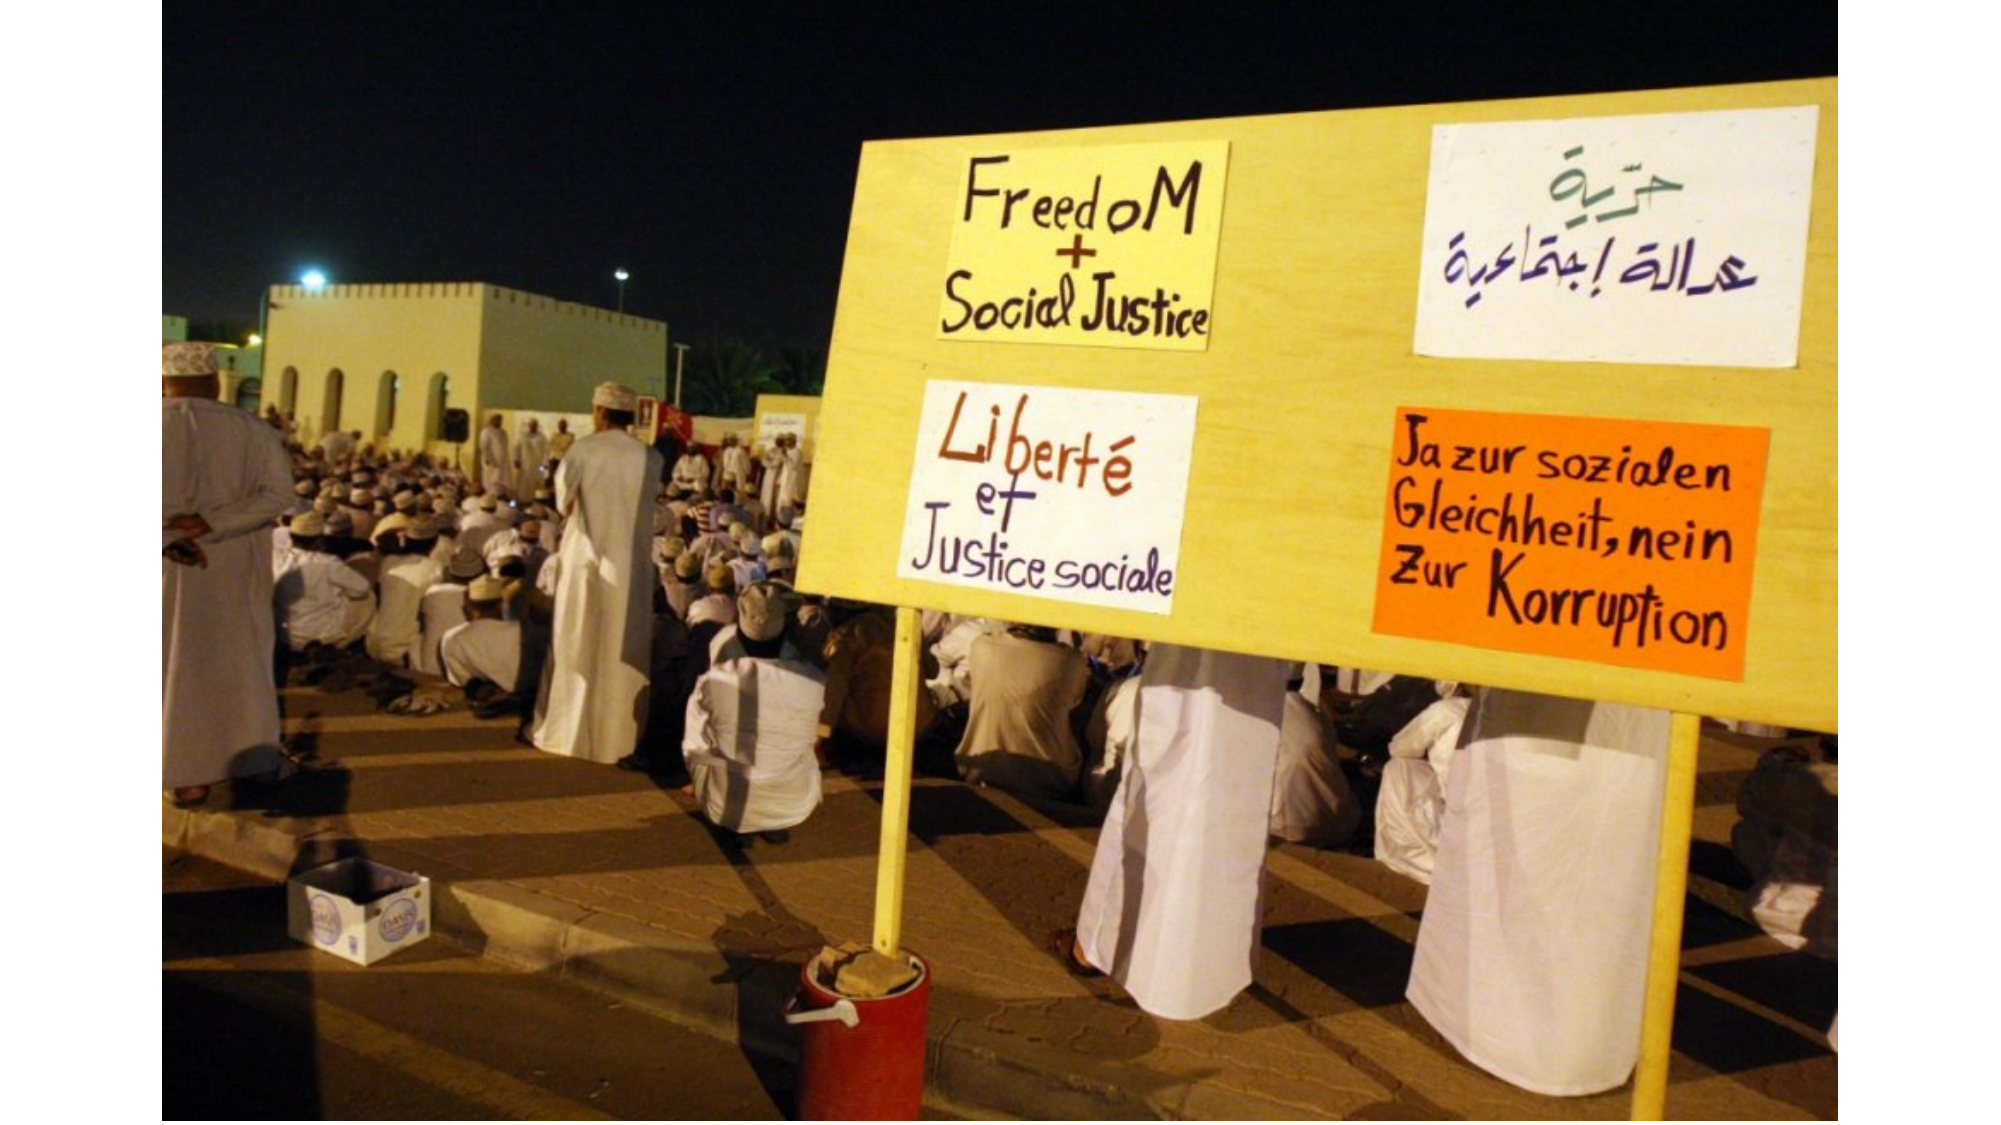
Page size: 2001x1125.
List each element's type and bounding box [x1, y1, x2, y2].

picture [162, 0, 1838, 1121]
